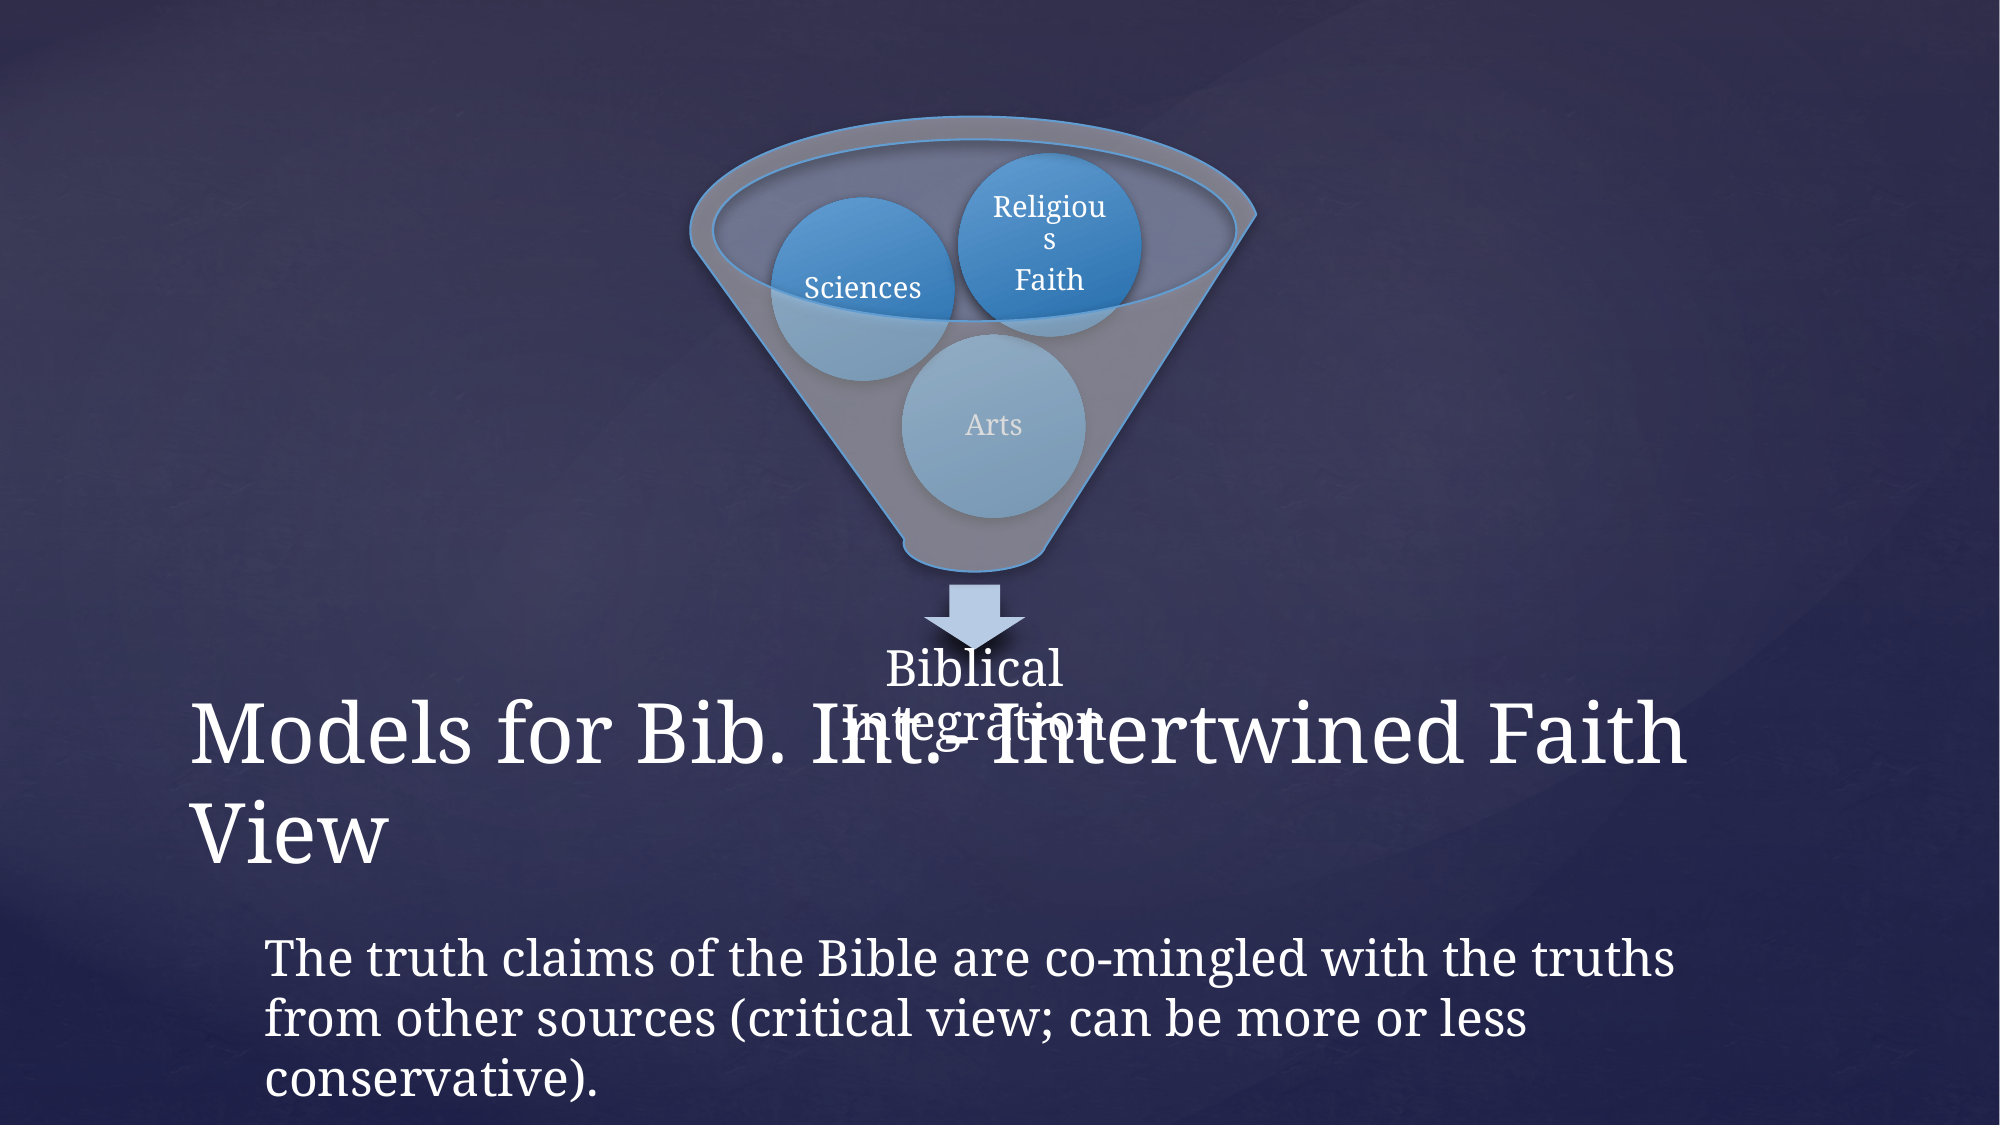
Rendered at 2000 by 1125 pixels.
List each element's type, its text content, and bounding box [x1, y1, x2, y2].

title Models for Bib. Int.- Intertwined Faith View [174, 737, 1825, 888]
text_box The truth claims of the Bible are co-mingled with the truths from other sources (critical view; can be more or less conservative). [249, 919, 1725, 1114]
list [286, 111, 1663, 763]
